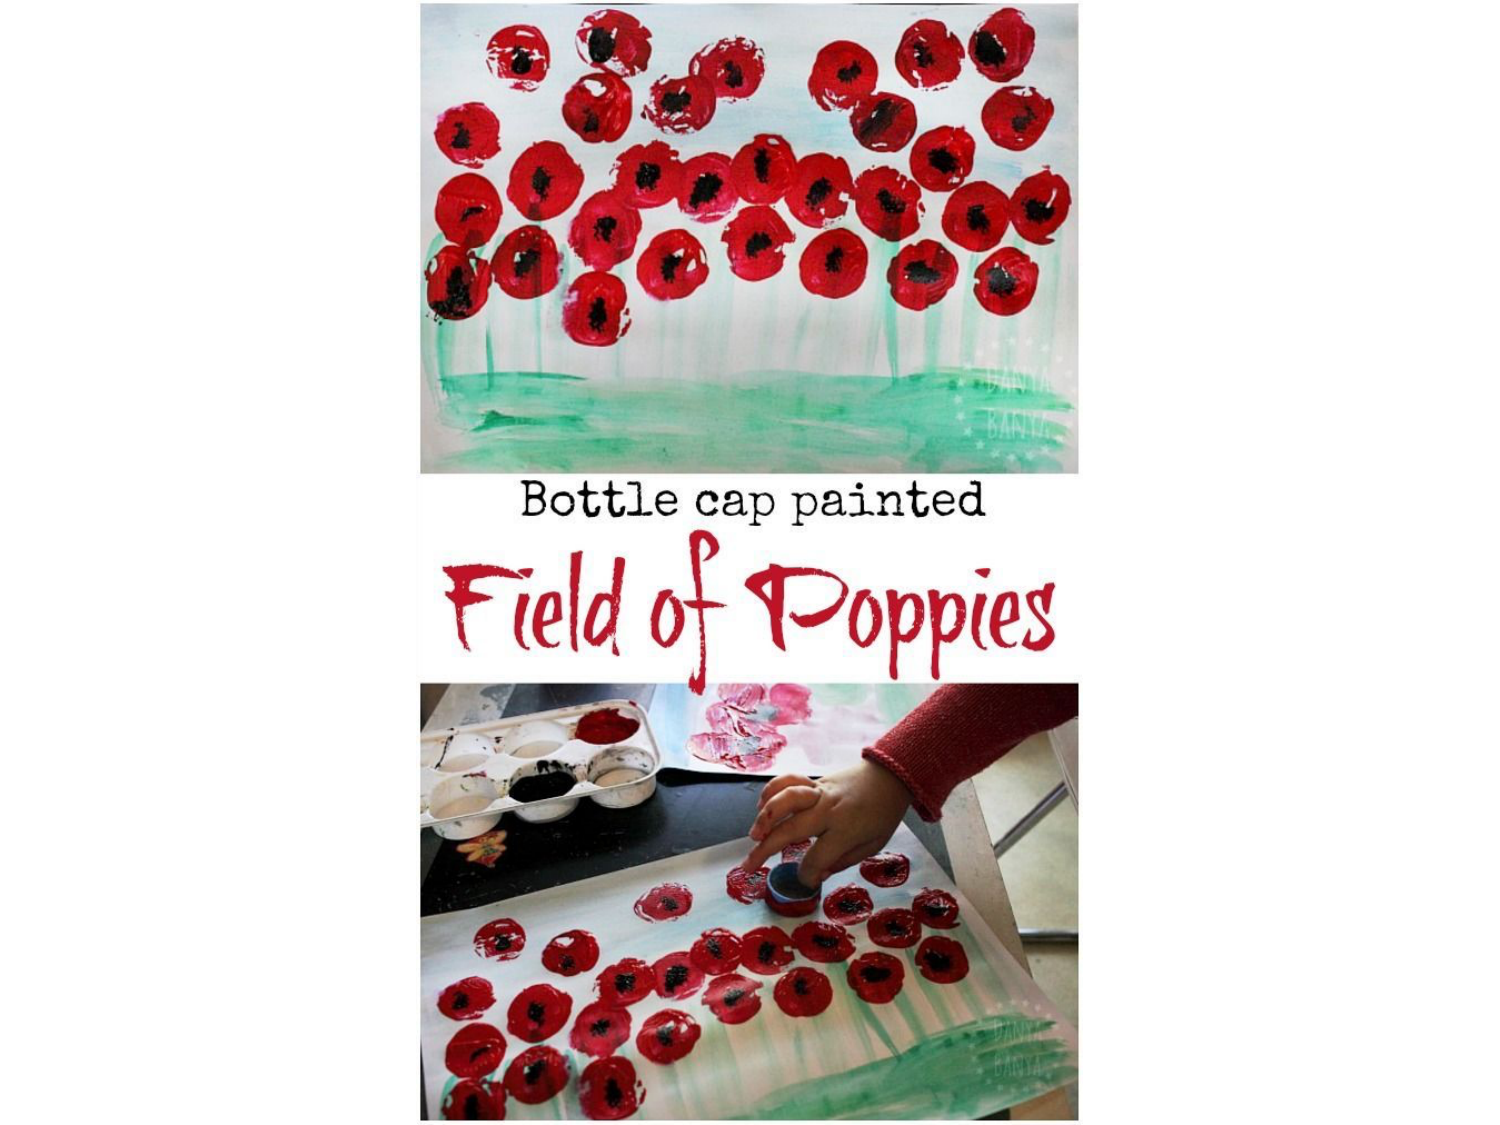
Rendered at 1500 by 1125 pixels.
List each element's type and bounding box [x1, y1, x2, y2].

picture [416, 0, 1084, 1125]
